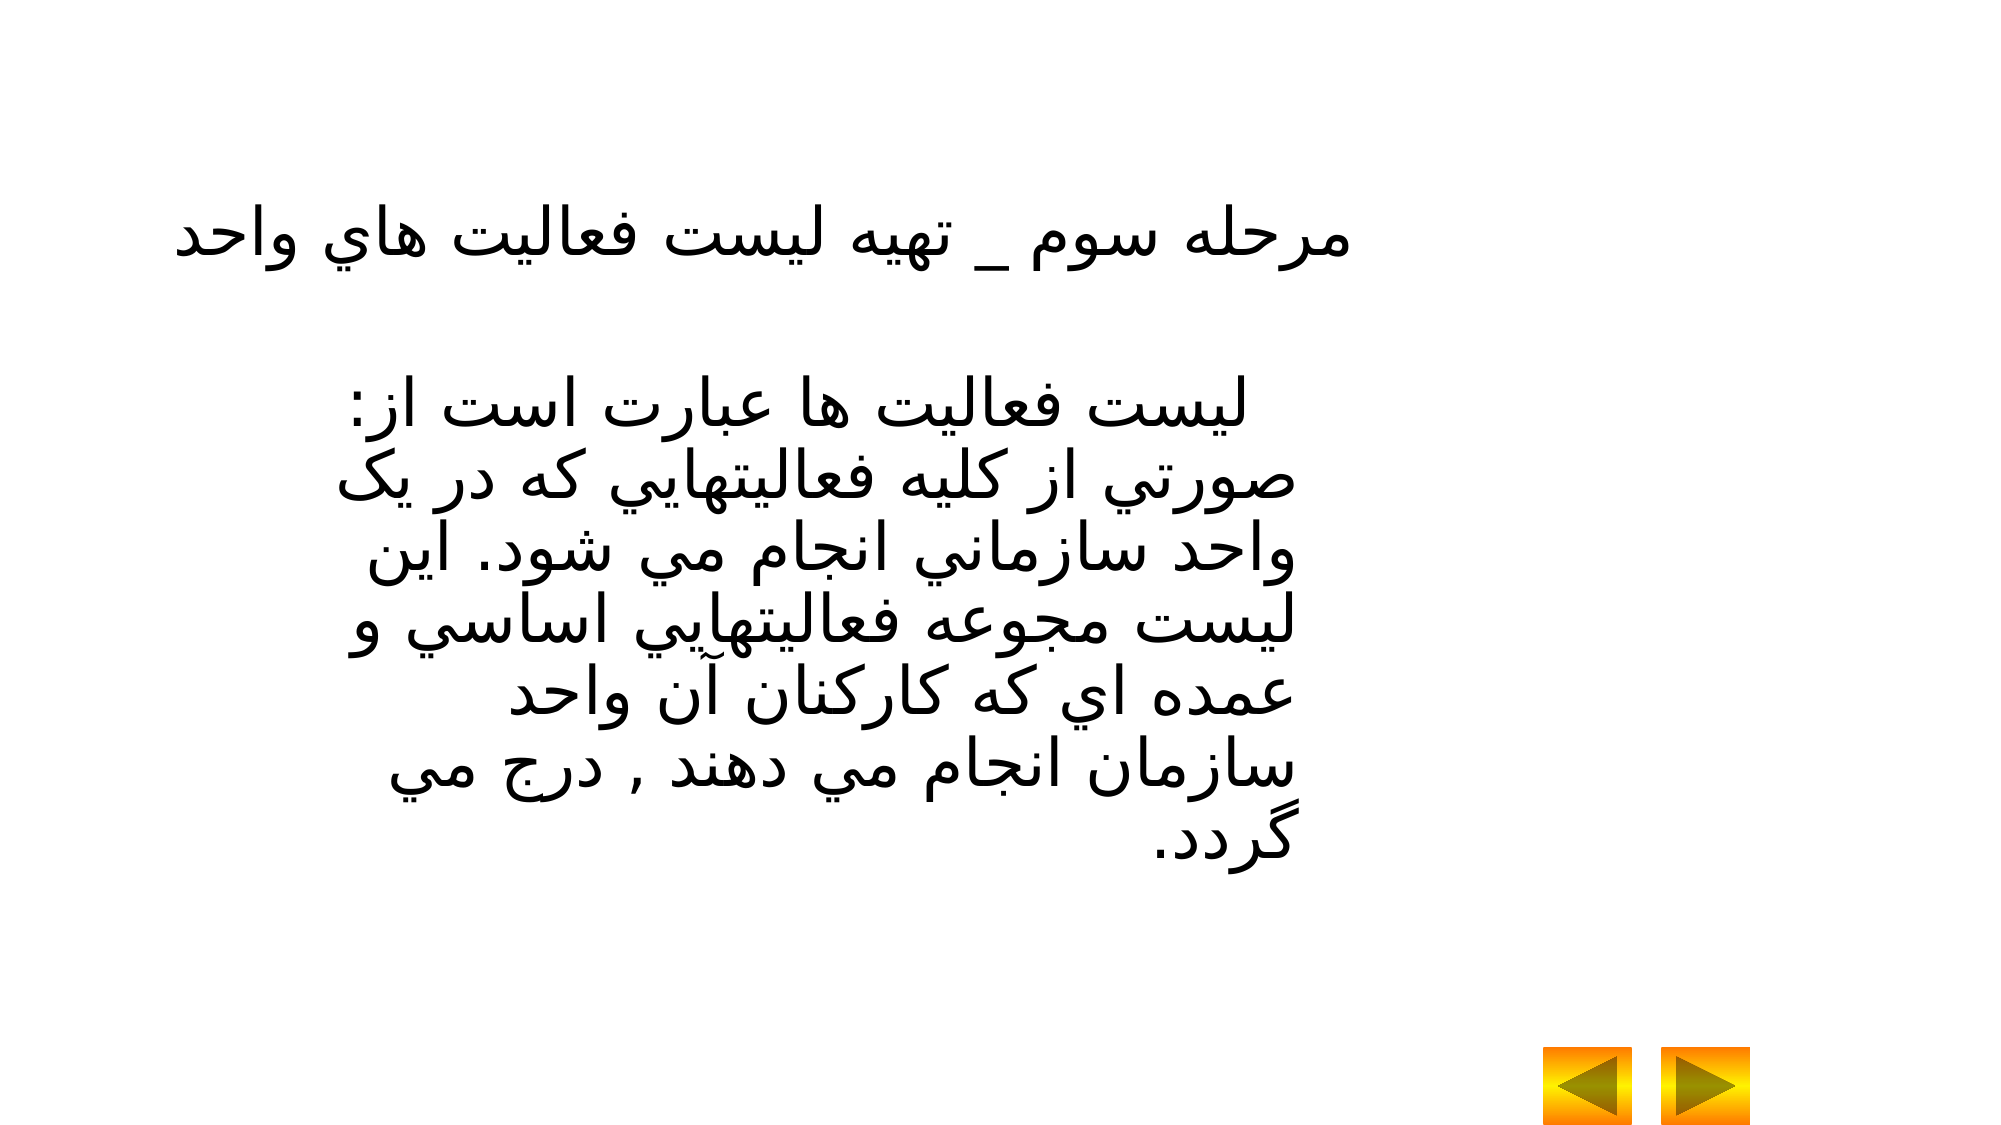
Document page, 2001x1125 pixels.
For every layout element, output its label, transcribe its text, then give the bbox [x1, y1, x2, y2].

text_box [1543, 1046, 1750, 1125]
title مرحله سوم _ تهيه ليست فعاليت هاي واحد [137, 59, 1863, 278]
list ليست فعاليت ها عبارت است از: صورتي از کليه فعاليتهايي که در يک واحد سازماني انجام مي شود. اين ليست مجوعه فعاليتهايي اساسي و عمده اي که کارکنان آن واحد سازمان انجام مي دهند , درج مي گردد. [314, 361, 1353, 712]
